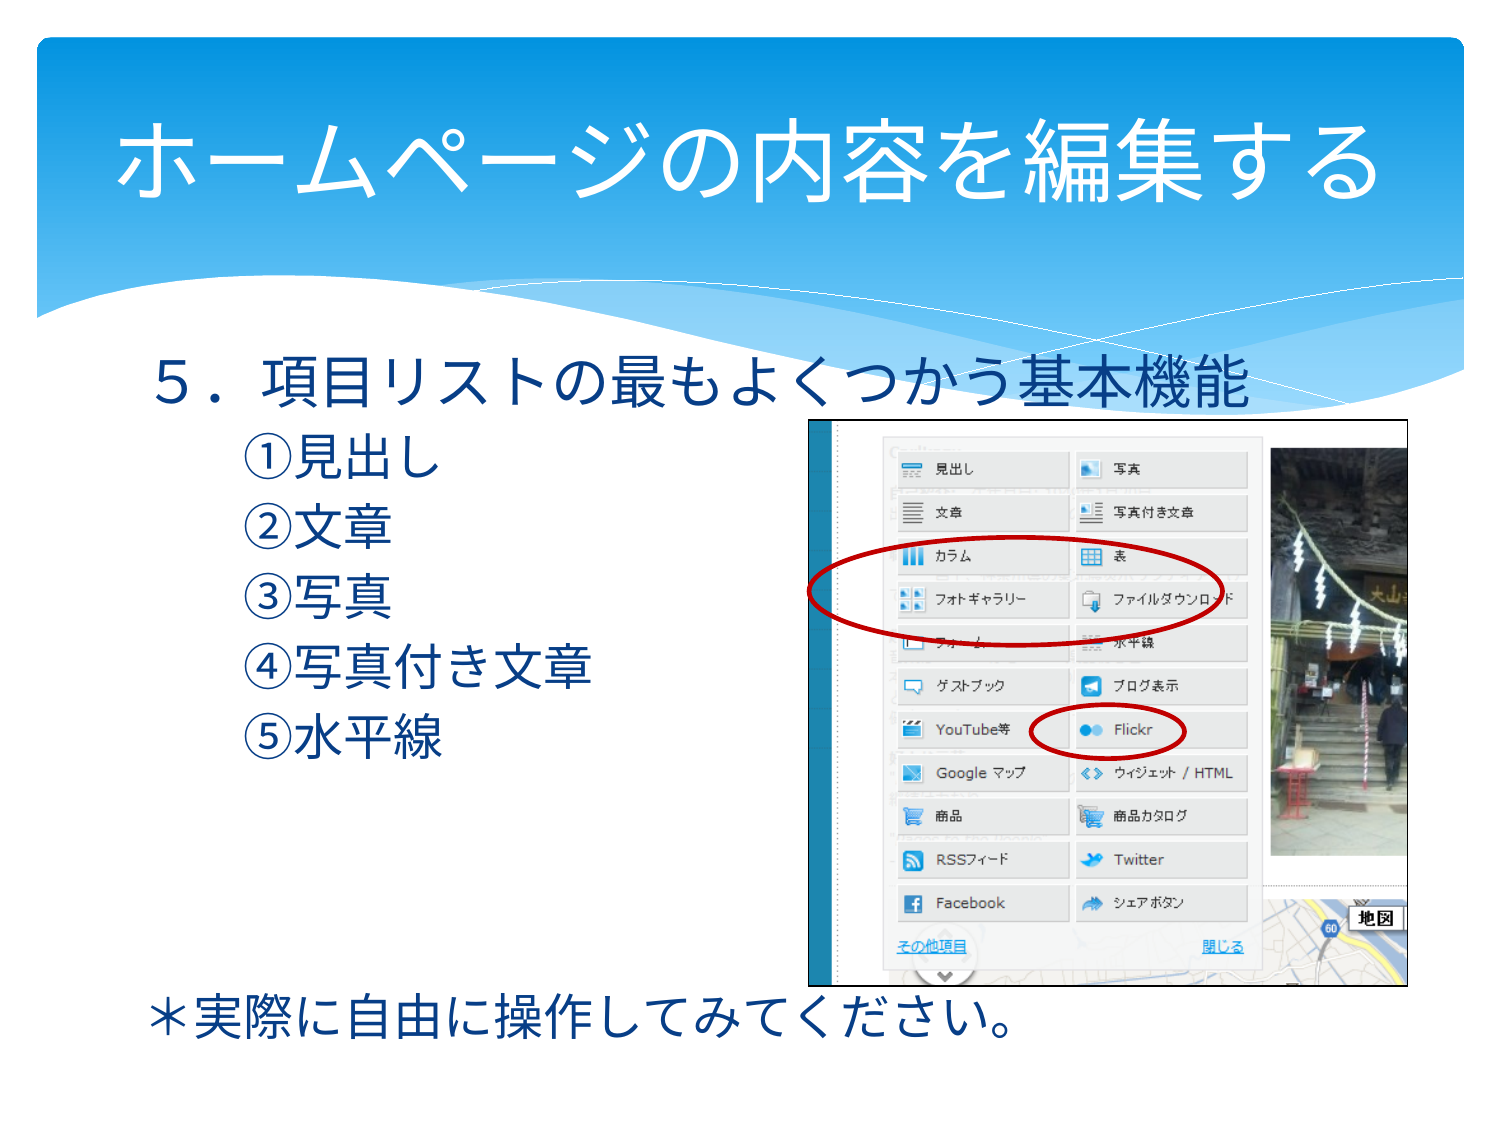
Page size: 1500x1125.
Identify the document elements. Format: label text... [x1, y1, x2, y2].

title ホームページの内容を編集する [75, 55, 1425, 261]
picture [808, 420, 1407, 986]
list ５．項目リストの最もよくつかう基本機能 ①見出し ②文章 ③写真 ④写真付き文章 ⑤水平線 ＊実際に自由に操作してみてください。 [128, 338, 1447, 1088]
